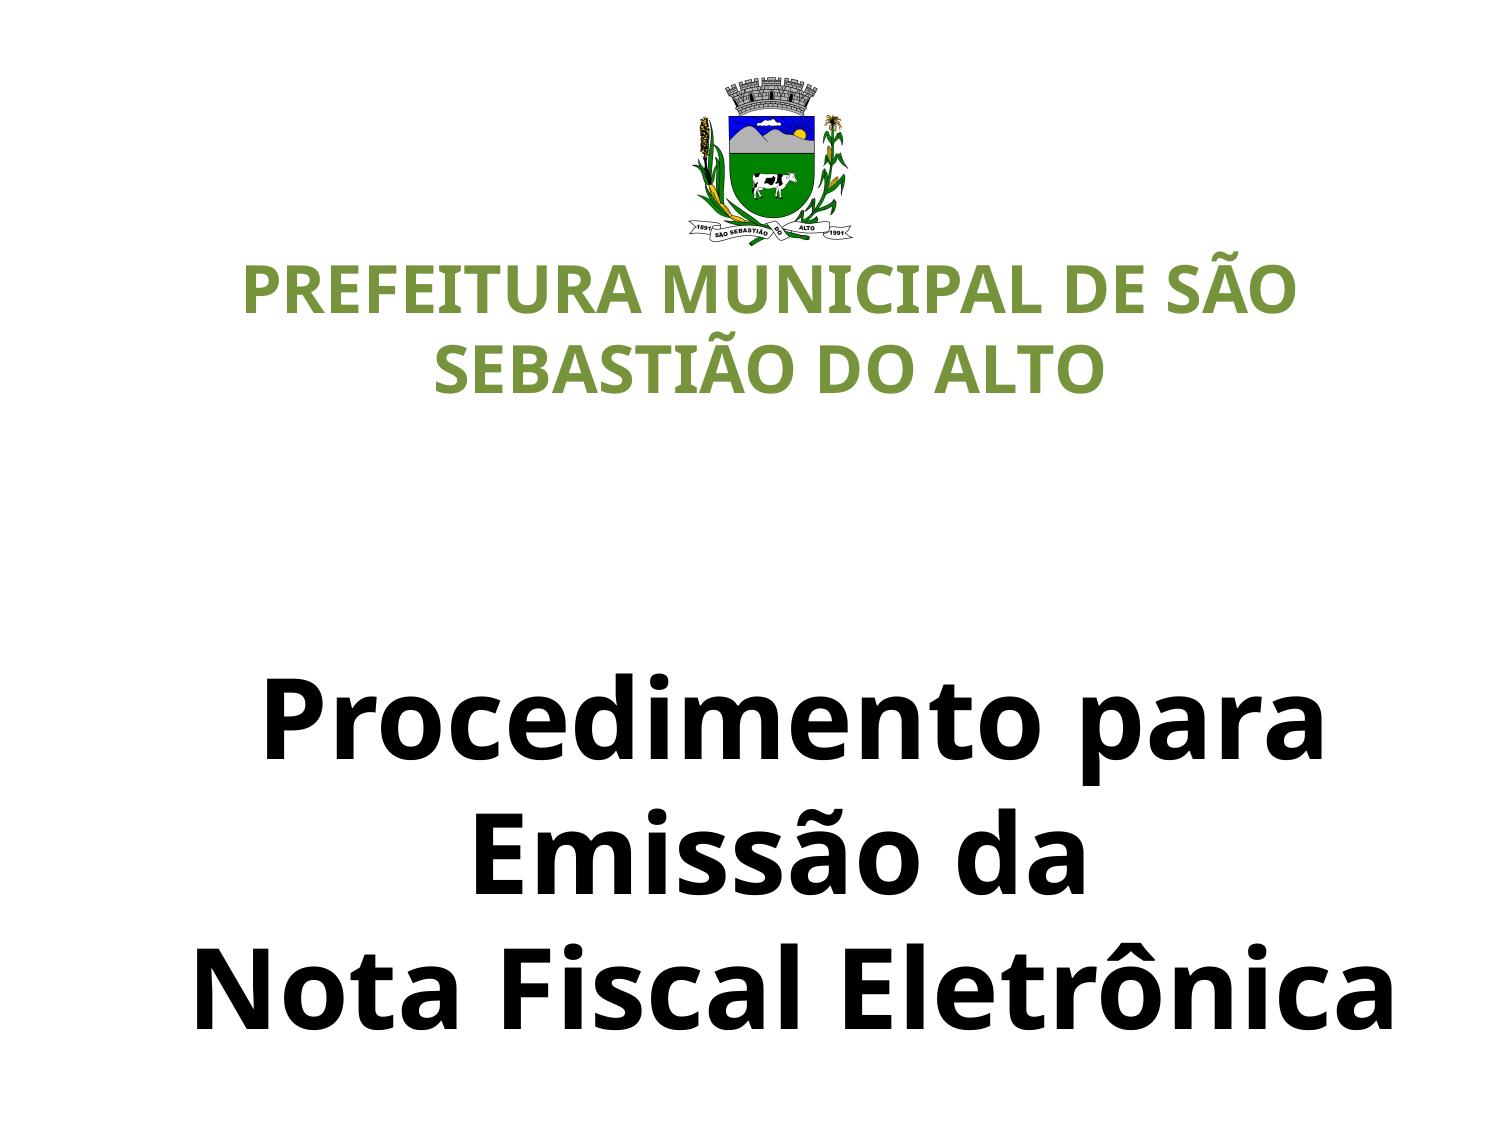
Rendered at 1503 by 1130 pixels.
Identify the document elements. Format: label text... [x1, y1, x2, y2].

picture [674, 65, 867, 258]
text_box PREFEITURA MUNICIPAL DE SÃO SEBASTIÃO DO ALTO [126, 239, 1415, 415]
text_box Procedimento para Emissão da Nota Fiscal Eletrônica [150, 639, 1439, 1060]
